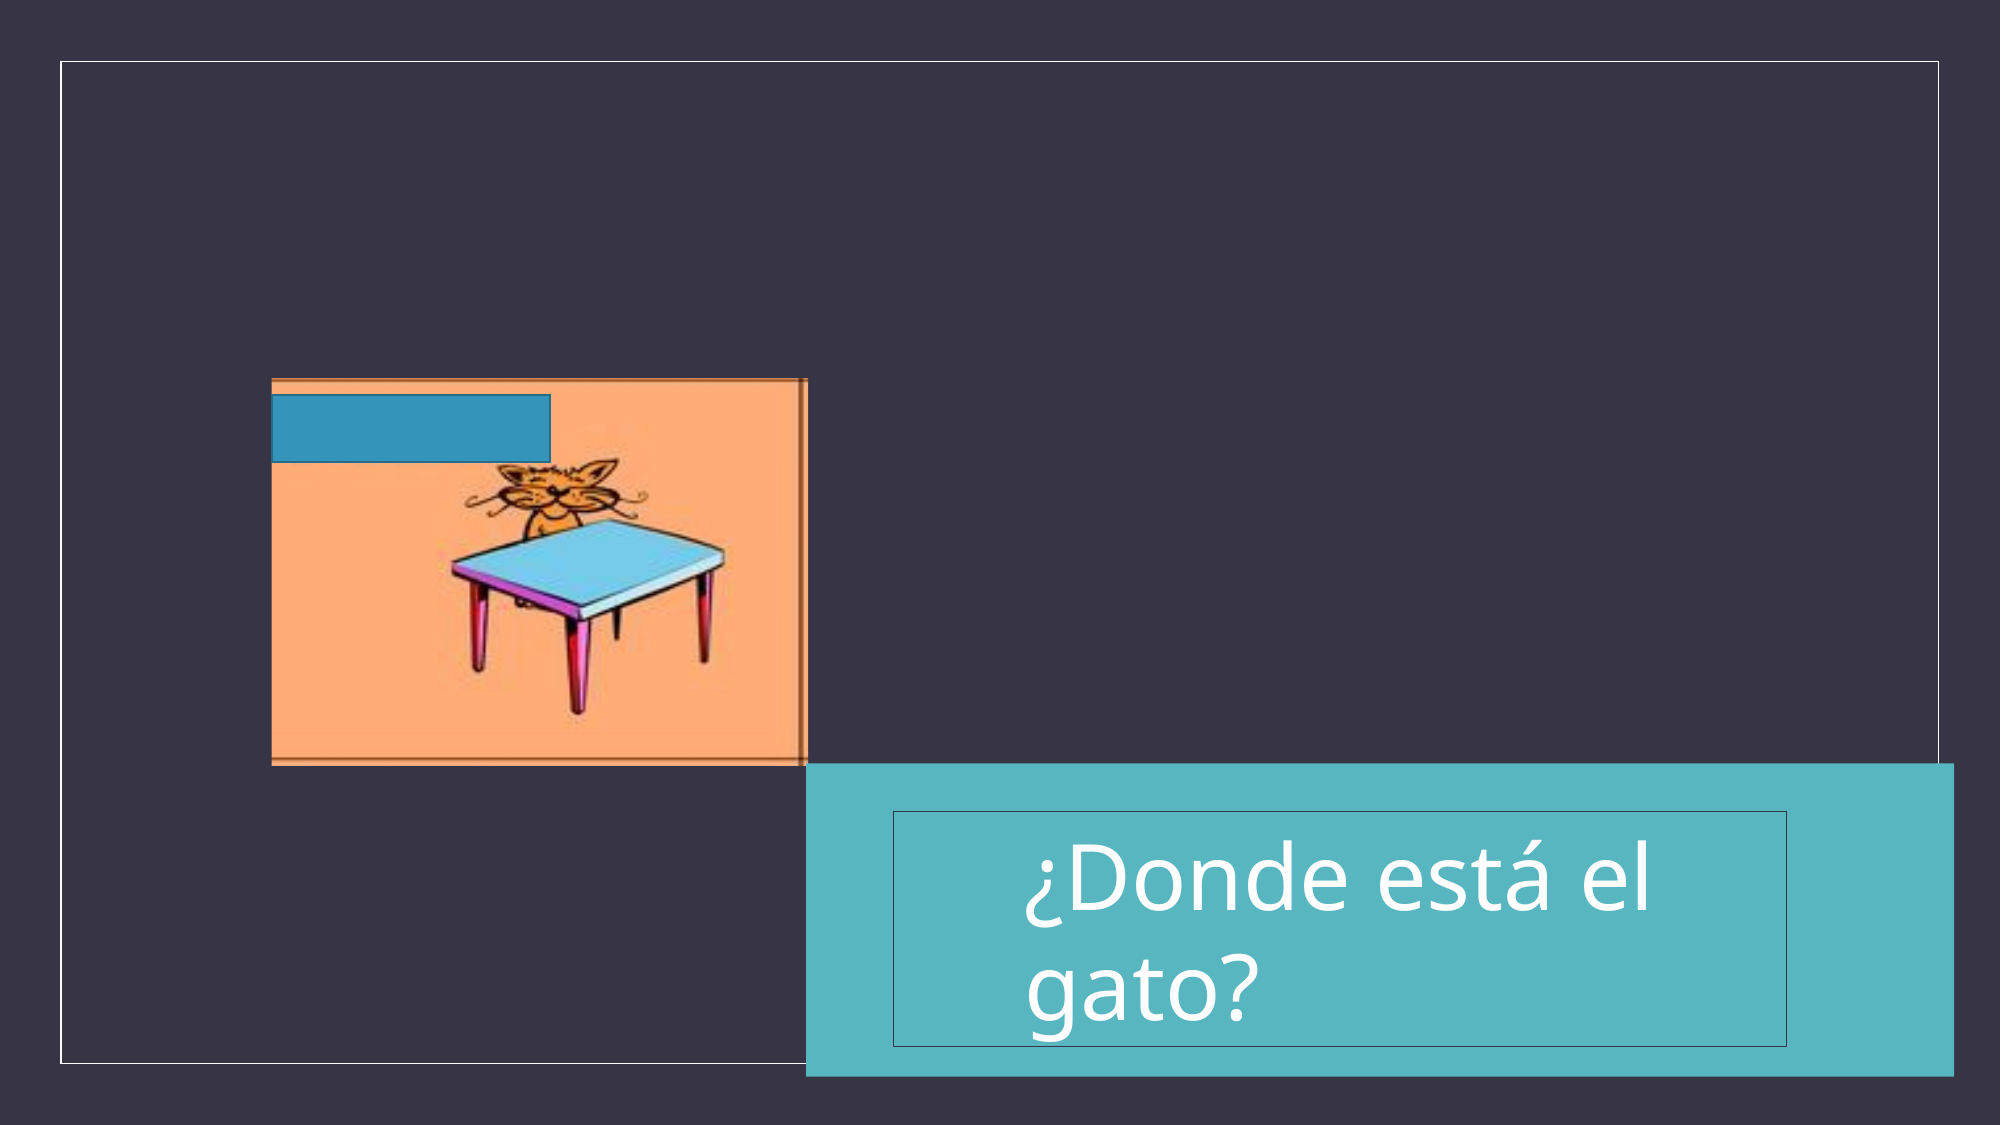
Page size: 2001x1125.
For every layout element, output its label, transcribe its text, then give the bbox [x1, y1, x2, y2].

text_box ¿Donde está el gato? [893, 811, 1787, 1047]
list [271, 378, 809, 766]
text_box [804, 762, 1956, 1078]
